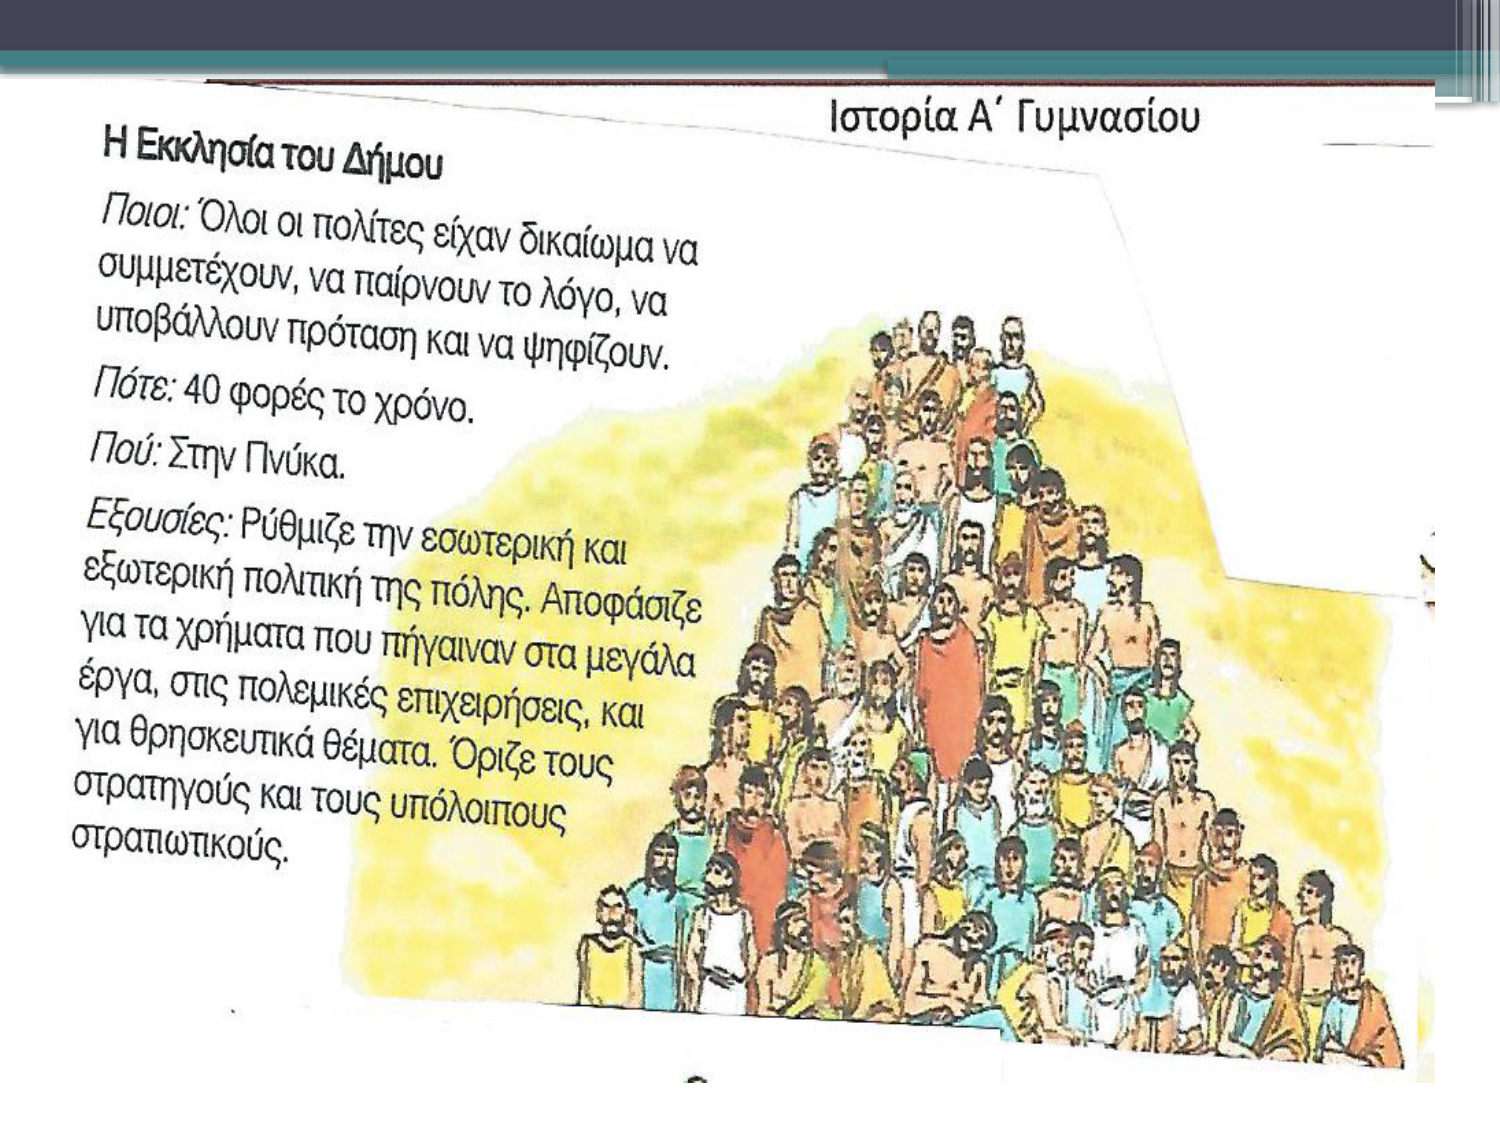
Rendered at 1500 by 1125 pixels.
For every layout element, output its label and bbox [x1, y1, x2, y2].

picture [0, 79, 1436, 1083]
